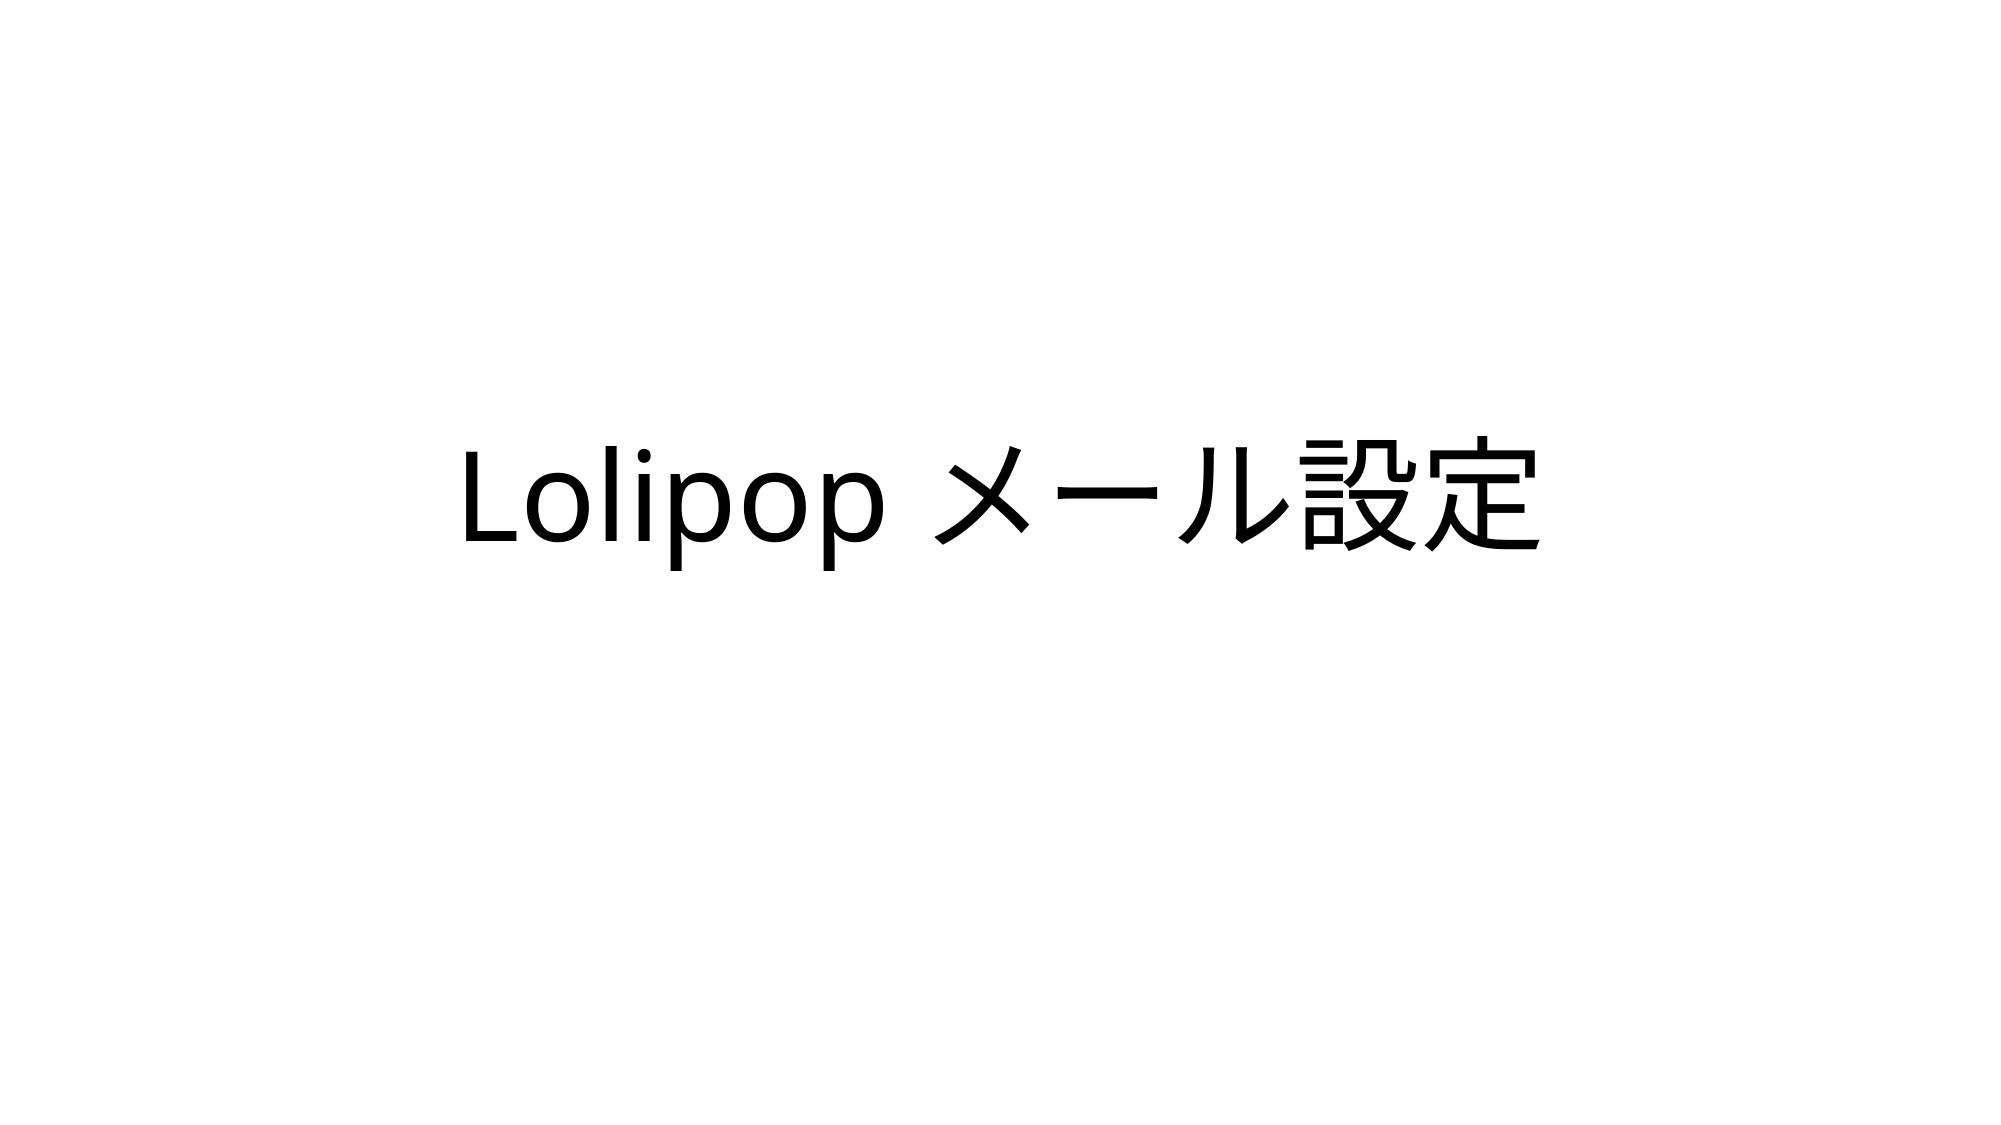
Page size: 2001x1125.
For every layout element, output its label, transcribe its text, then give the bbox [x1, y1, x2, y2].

title Lolipopメール設定 [249, 184, 1750, 576]
